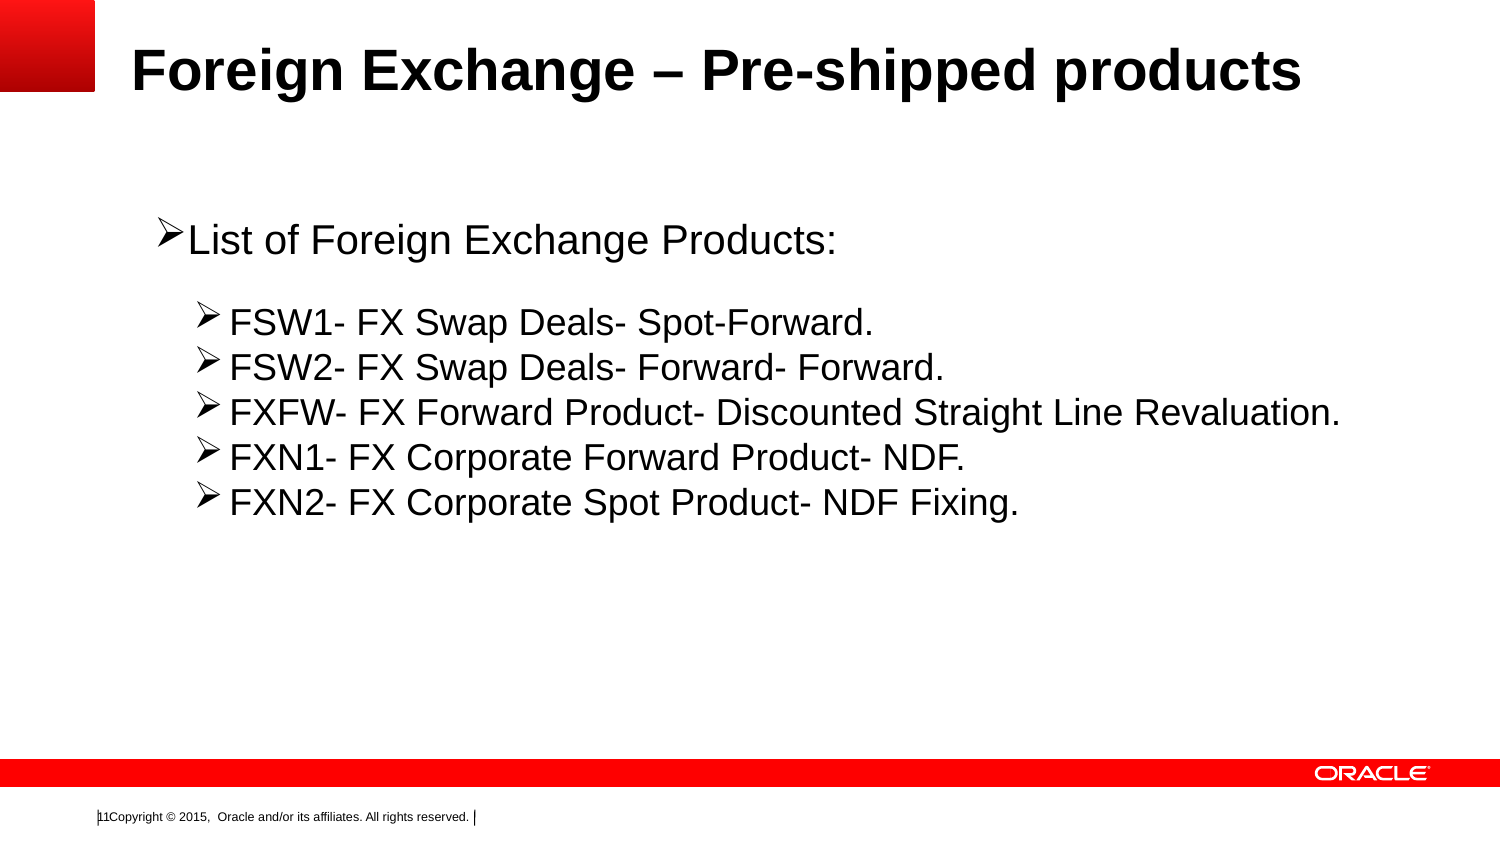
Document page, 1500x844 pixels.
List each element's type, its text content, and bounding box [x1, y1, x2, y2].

title Foreign Exchange – Pre-shipped products [131, 40, 1482, 107]
text_box List of Foreign Exchange Products: FSW1- FX Swap Deals- Spot-Forward. FSW2- FX Swap Deals- Forward- Forward. FXFW- FX Forward Product- Discounted Straight Line Revaluation. FXN1- FX Corporate Forward Product- NDF. FXN2- FX Corporate Spot Product- NDF Fixing. [139, 205, 1444, 600]
picture [0, 759, 1500, 787]
